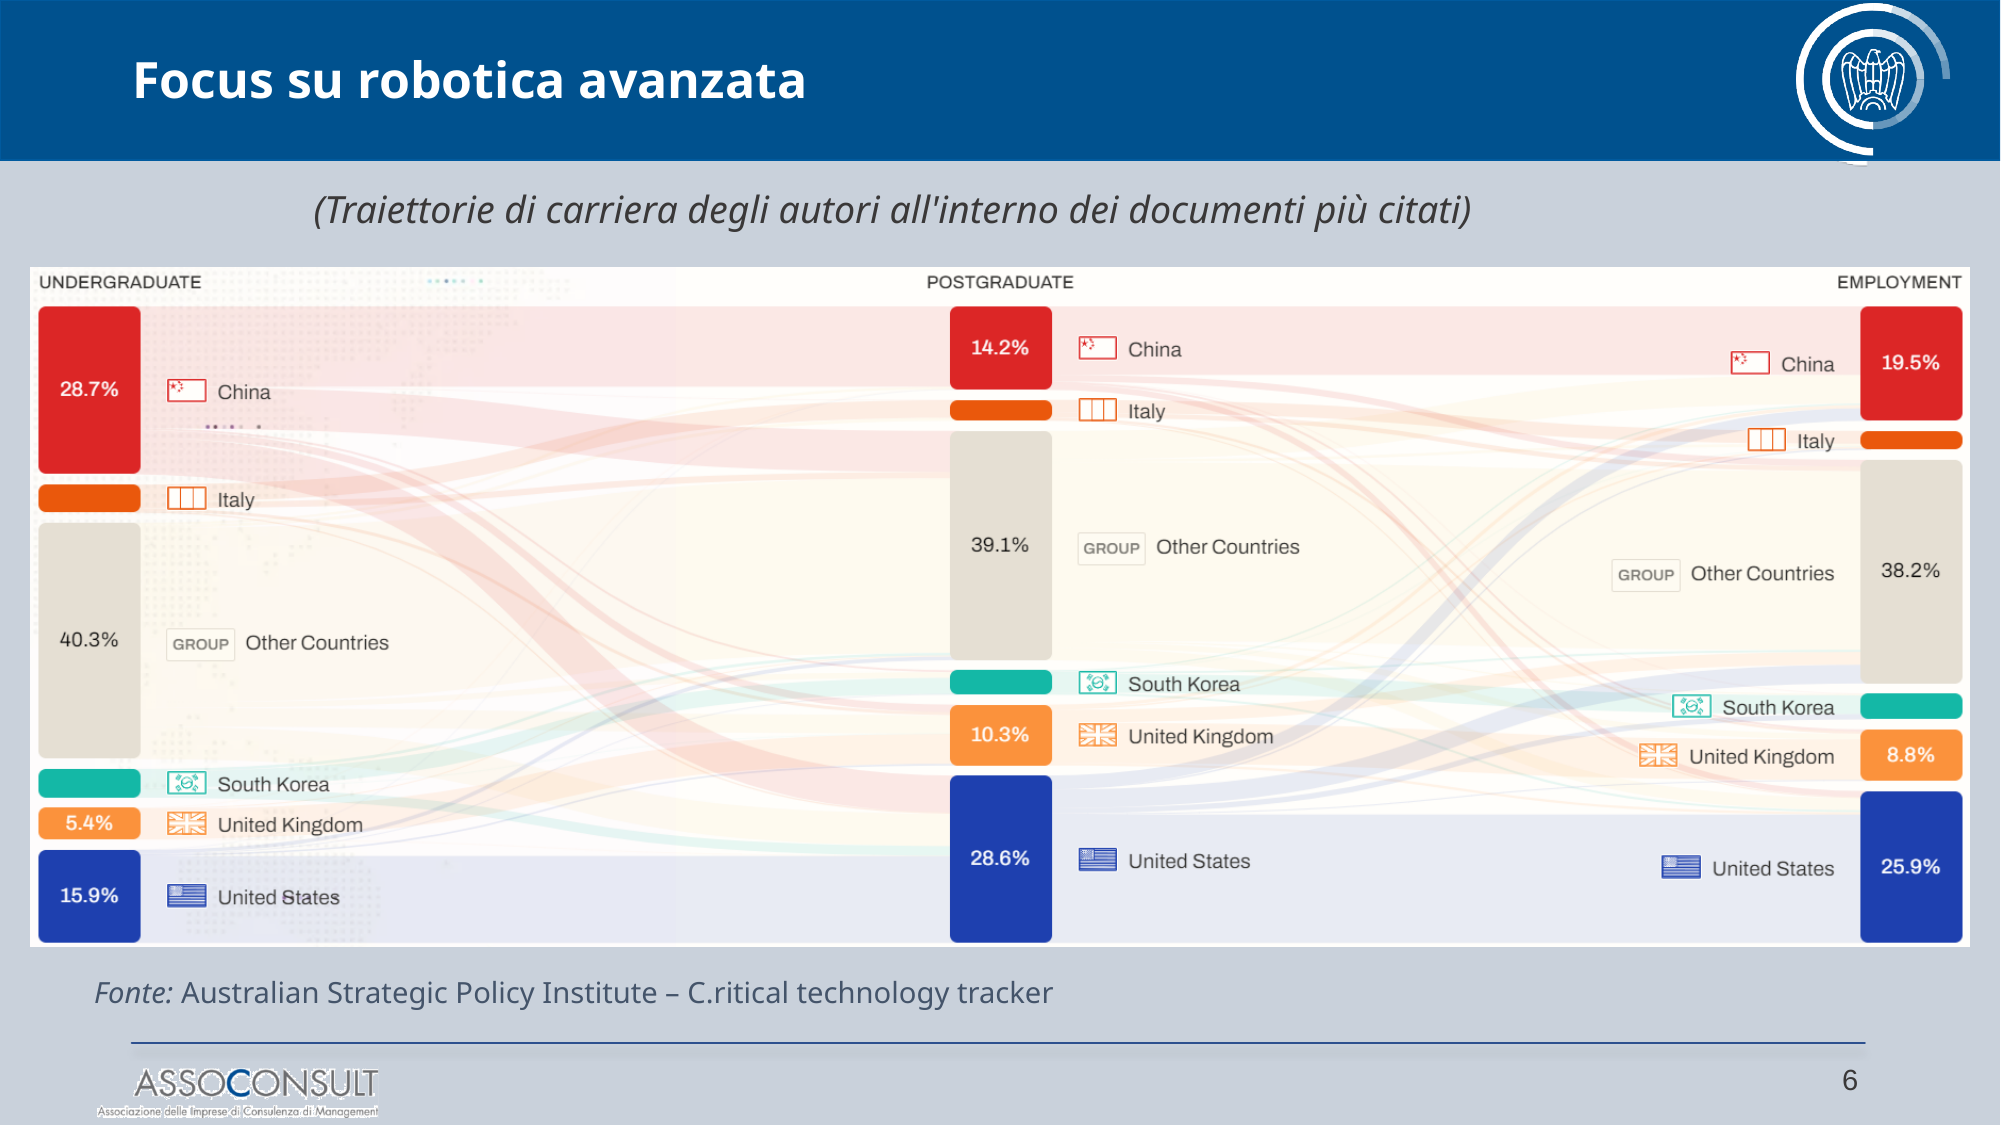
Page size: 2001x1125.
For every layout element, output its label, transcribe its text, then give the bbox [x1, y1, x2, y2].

picture [1781, 161, 1966, 171]
text_box (Traiettorie di carriera degli autori all'interno dei documenti più citati) [298, 178, 1606, 239]
slide_number 5 [1437, 1050, 1874, 1107]
picture [30, 267, 1970, 947]
title Focus su robotica avanzata [117, 9, 1741, 155]
list Fonte: Australian Strategic Policy Institute – C.ritical technology tracker [79, 970, 1424, 1048]
picture [94, 1062, 379, 1118]
picture [1792, 0, 1966, 160]
